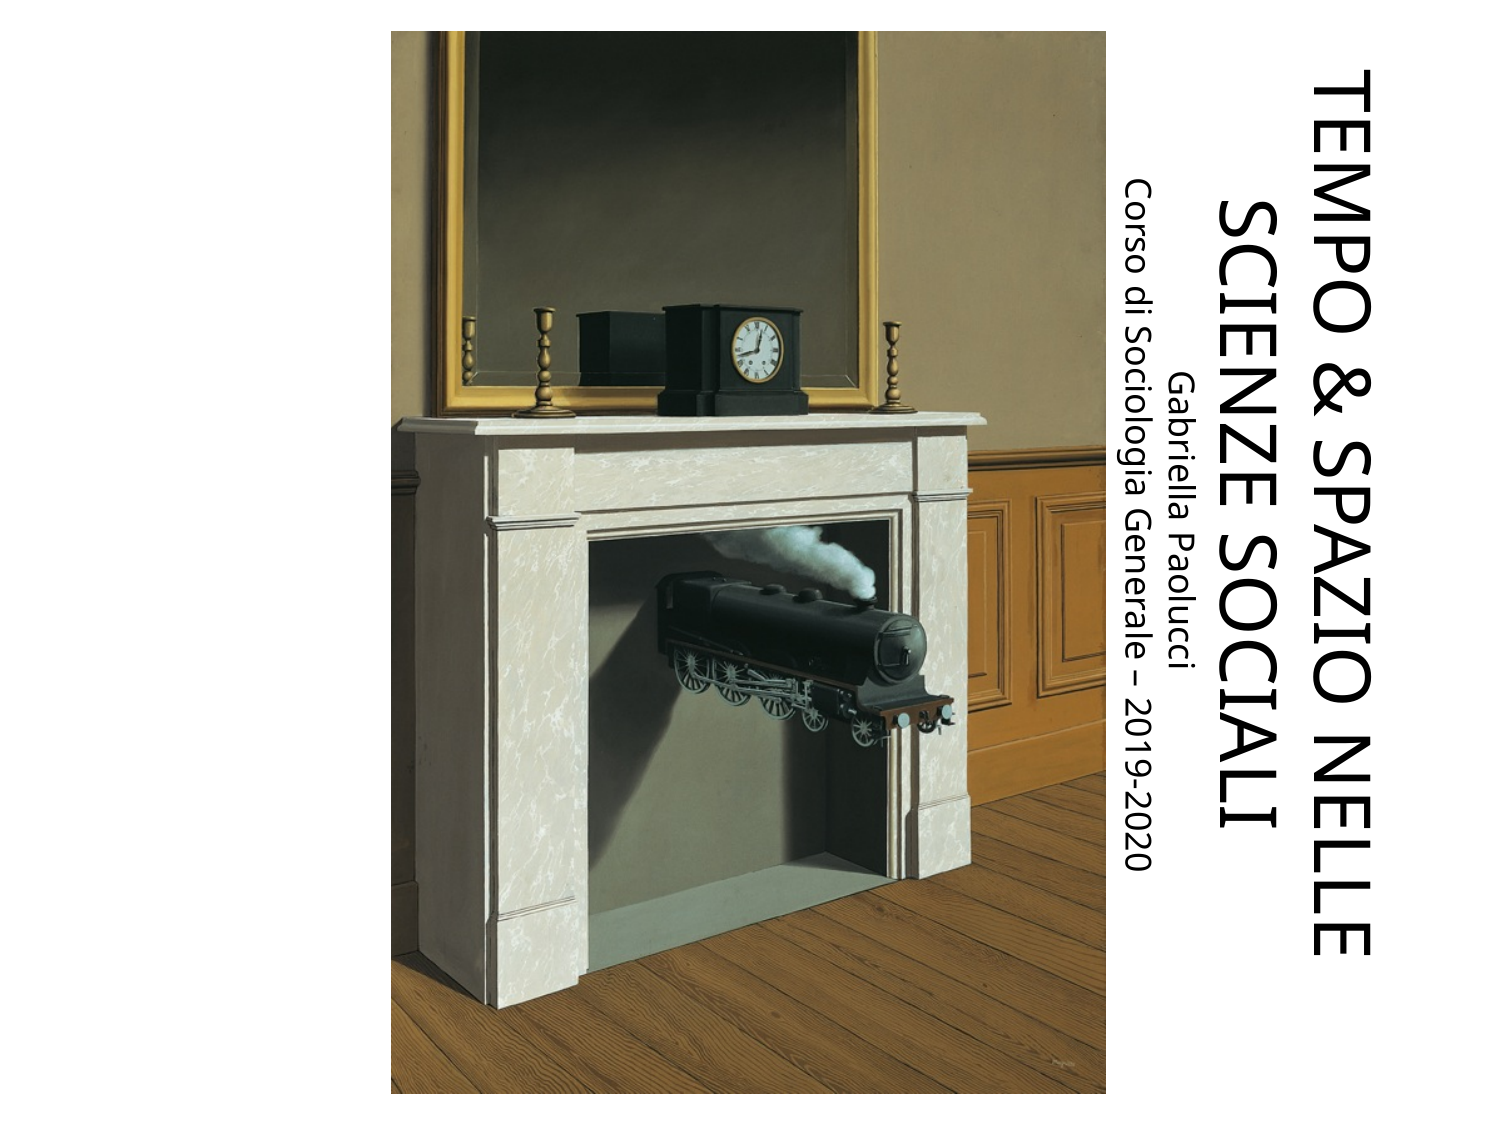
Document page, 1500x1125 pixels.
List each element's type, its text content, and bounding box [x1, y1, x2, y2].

title TEMPO & SPAZIO NELLE SCIENZE SOCIALI Gabriella Paolucci Corso di Sociologia Generale – 2019-2020 [1110, 45, 1425, 1005]
picture [391, 30, 1106, 1094]
